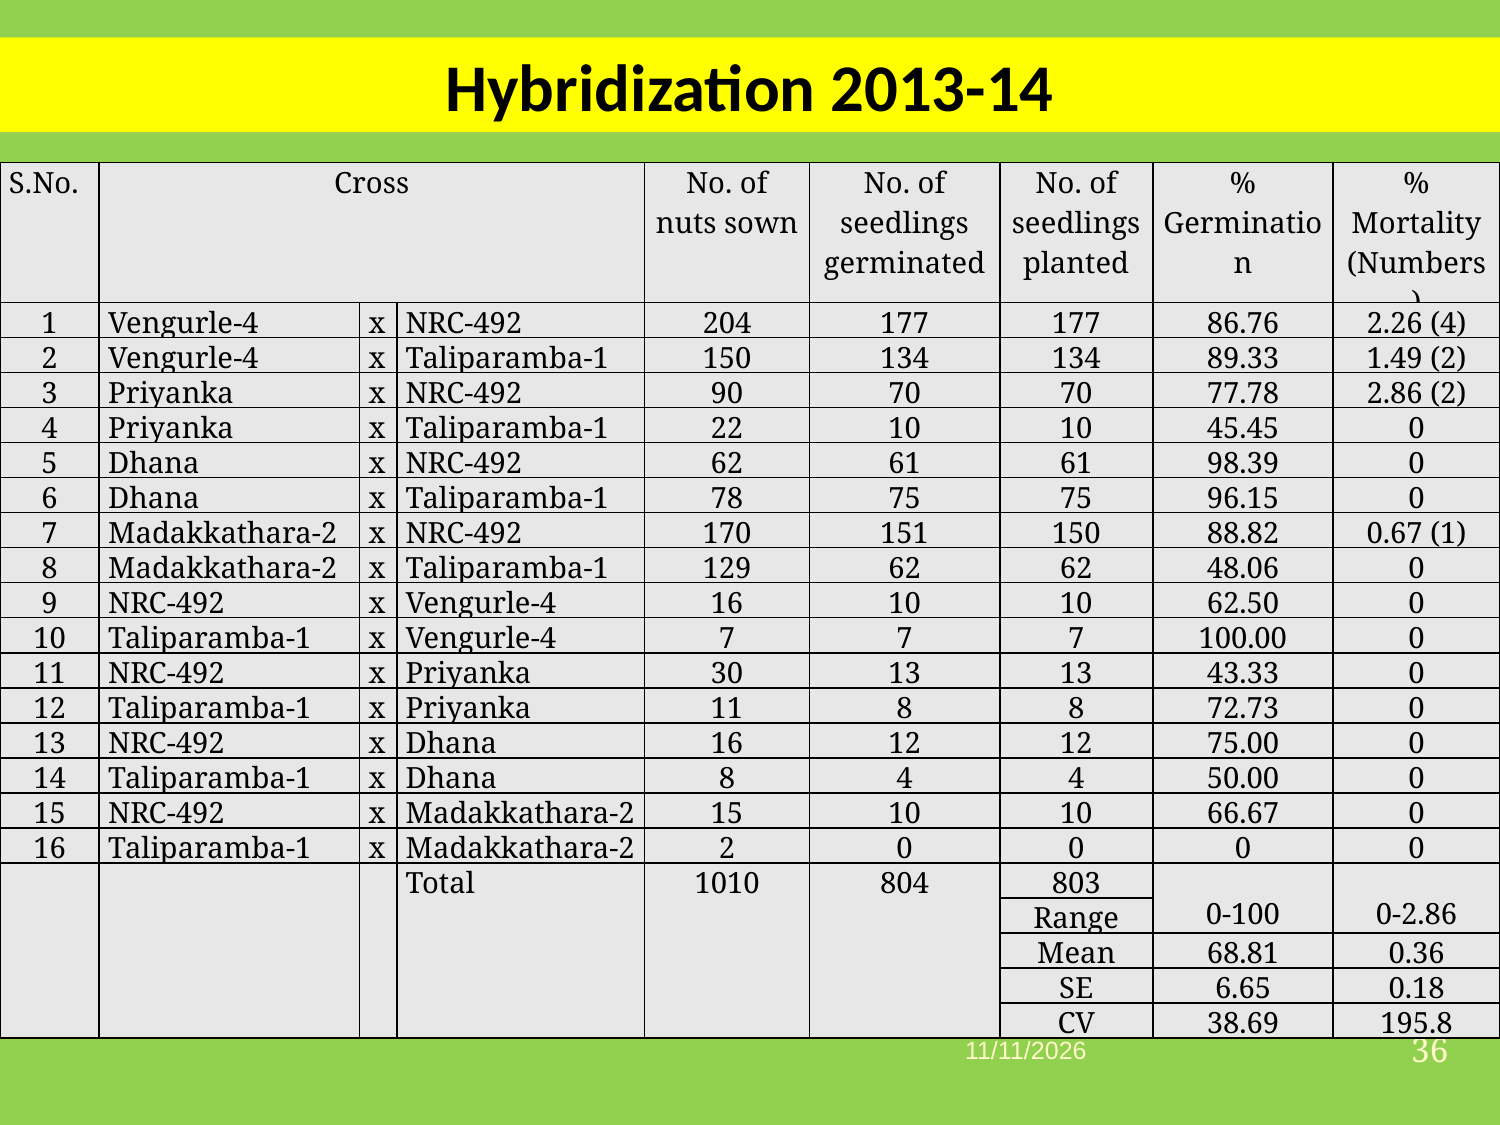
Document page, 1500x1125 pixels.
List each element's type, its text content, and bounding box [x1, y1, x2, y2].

table_cell 38.69 [1154, 1004, 1332, 1037]
table_cell Priyanka [398, 689, 644, 722]
table_cell Madakkathara-2 [100, 548, 359, 582]
table_cell 75 [1001, 478, 1152, 512]
table_cell 62 [645, 443, 809, 477]
table_cell 10 [810, 408, 999, 442]
table_cell Dhana [398, 759, 644, 792]
table_cell 0 [1001, 829, 1152, 862]
table_cell 96.15 [1154, 478, 1332, 512]
table_cell 1010 [645, 864, 809, 1037]
table_cell 7 [1001, 618, 1152, 652]
table_cell 3 [1, 373, 98, 407]
table_cell 100.00 [1154, 618, 1332, 652]
table_cell NRC-492 [398, 373, 644, 407]
table_cell 8 [1001, 689, 1152, 722]
table_cell x [360, 338, 396, 372]
table_cell x [360, 724, 396, 757]
table_cell NRC-492 [100, 724, 359, 757]
table_cell 90 [645, 373, 809, 407]
table_cell 7 [1, 513, 98, 547]
table_cell 0 [1334, 794, 1499, 827]
table_cell 10 [1001, 583, 1152, 617]
table_cell Vengurle-4 [100, 303, 359, 337]
table_cell 62.50 [1154, 583, 1332, 617]
table_header % Mortality (Numbers) [1334, 163, 1499, 302]
table_cell 170 [645, 513, 809, 547]
table_cell 61 [810, 443, 999, 477]
table_cell NRC-492 [100, 654, 359, 687]
table_cell SE [1001, 969, 1152, 1002]
table_cell x [360, 303, 396, 337]
table_cell Dhana [100, 478, 359, 512]
table_cell Taliparamba-1 [398, 478, 644, 512]
table_cell 0.18 [1334, 969, 1499, 1002]
table_cell 6 [1, 478, 98, 512]
table_cell x [360, 443, 396, 477]
table_cell 7 [810, 618, 999, 652]
table_cell 10 [810, 794, 999, 827]
table_cell 8 [1, 548, 98, 582]
table_header Cross [100, 163, 644, 302]
table_header No. of nuts sown [645, 163, 809, 302]
table_cell x [360, 759, 396, 792]
table_cell Mean [1001, 934, 1152, 967]
table_cell 0 [1334, 759, 1499, 792]
table_cell 68.81 [1154, 934, 1332, 967]
table_cell 2 [1, 338, 98, 372]
table_cell Taliparamba-1 [398, 408, 644, 442]
table_cell 0-2.86 [1334, 864, 1499, 932]
table_cell x [360, 478, 396, 512]
table_cell 22 [645, 408, 809, 442]
table_cell 88.82 [1154, 513, 1332, 547]
table_cell 134 [810, 338, 999, 372]
table_cell x [360, 548, 396, 582]
slide_number 36 [1379, 1039, 1480, 1089]
table_cell 177 [810, 303, 999, 337]
table_cell Madakkathara-2 [398, 794, 644, 827]
table_cell 78 [645, 478, 809, 512]
table_cell 9 [1, 583, 98, 617]
table_cell 204 [645, 303, 809, 337]
table_cell 70 [1001, 373, 1152, 407]
table_cell 195.8 [1334, 1004, 1499, 1037]
table_cell 10 [810, 583, 999, 617]
table_cell x [360, 583, 396, 617]
table_cell x [360, 794, 396, 827]
table_cell 0 [1334, 654, 1499, 687]
table_cell 0.67 (1) [1334, 513, 1499, 547]
table_cell 0-100 [1154, 864, 1332, 932]
table_cell 62 [1001, 548, 1152, 582]
table_cell 2 [645, 829, 809, 862]
table_cell Taliparamba-1 [100, 759, 359, 792]
table_cell 14 [1, 759, 98, 792]
table_cell x [360, 408, 396, 442]
table_cell 804 [810, 864, 999, 1037]
table_cell 4 [1, 408, 98, 442]
table_cell 10 [1001, 794, 1152, 827]
table_cell 4 [810, 759, 999, 792]
table_cell 16 [645, 583, 809, 617]
table_cell 13 [1001, 654, 1152, 687]
table_cell 86.76 [1154, 303, 1332, 337]
table_cell Range [1001, 899, 1152, 932]
table_cell 2.86 (2) [1334, 373, 1499, 407]
table_cell 177 [1001, 303, 1152, 337]
table_cell 75 [810, 478, 999, 512]
table_cell 98.39 [1154, 443, 1332, 477]
table_cell x [360, 618, 396, 652]
table_cell 10 [1001, 408, 1152, 442]
table_cell Madakkathara-2 [398, 829, 644, 862]
table_cell 70 [810, 373, 999, 407]
table_cell 134 [1001, 338, 1152, 372]
table_cell Priyanka [100, 408, 359, 442]
table_cell Taliparamba-1 [100, 829, 359, 862]
table_cell Vengurle-4 [100, 338, 359, 372]
table_cell 6.65 [1154, 969, 1332, 1002]
table_cell Dhana [398, 724, 644, 757]
table_cell 15 [1, 794, 98, 827]
table_cell x [360, 373, 396, 407]
table_cell NRC-492 [100, 583, 359, 617]
table_cell 16 [645, 724, 809, 757]
table_cell 0 [1154, 829, 1332, 862]
table_cell 7 [645, 618, 809, 652]
table_cell 10 [1, 618, 98, 652]
table_cell 151 [810, 513, 999, 547]
table_cell 11 [645, 689, 809, 722]
table_cell 48.06 [1154, 548, 1332, 582]
table_cell 0 [1334, 408, 1499, 442]
table_cell Priyanka [398, 654, 644, 687]
table_cell 0 [810, 829, 999, 862]
table_cell Madakkathara-2 [100, 513, 359, 547]
table_header No. of seedlings planted [1001, 163, 1152, 302]
table_cell 2.26 (4) [1334, 303, 1499, 337]
table_cell 66.67 [1154, 794, 1332, 827]
table_cell x [360, 654, 396, 687]
table_cell 0.36 [1334, 934, 1499, 967]
table_cell 43.33 [1154, 654, 1332, 687]
table_cell 75.00 [1154, 724, 1332, 757]
table_cell 150 [1001, 513, 1152, 547]
table_cell Total [398, 864, 644, 1037]
table_header No. of seedlings germinated [810, 163, 999, 302]
table_cell 4 [1001, 759, 1152, 792]
table_cell CV [1001, 1004, 1152, 1037]
table_cell 0 [1334, 689, 1499, 722]
table_cell 61 [1001, 443, 1152, 477]
table_cell [1, 864, 98, 1037]
table_cell 1.49 (2) [1334, 338, 1499, 372]
table_cell 129 [645, 548, 809, 582]
text_box Hybridization 2013-14 [0, 37, 1500, 133]
table_cell 77.78 [1154, 373, 1332, 407]
table_cell 30 [645, 654, 809, 687]
table_cell 0 [1334, 548, 1499, 582]
table_header % Germination [1154, 163, 1332, 302]
table_header S.No. [1, 163, 98, 302]
table_cell Dhana [100, 443, 359, 477]
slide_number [950, 1039, 1375, 1081]
table_cell Taliparamba-1 [100, 689, 359, 722]
table_cell NRC-492 [398, 513, 644, 547]
table_cell 803 [1001, 864, 1152, 897]
table_cell Taliparamba-1 [100, 618, 359, 652]
table_cell Vengurle-4 [398, 618, 644, 652]
table_cell x [360, 829, 396, 862]
table_cell 8 [645, 759, 809, 792]
table_cell 89.33 [1154, 338, 1332, 372]
table_cell 150 [645, 338, 809, 372]
table_cell x [360, 513, 396, 547]
table_cell 5 [1, 443, 98, 477]
table_cell 12 [810, 724, 999, 757]
table_cell 13 [810, 654, 999, 687]
table_cell Taliparamba-1 [398, 338, 644, 372]
table_cell 72.73 [1154, 689, 1332, 722]
table_cell 45.45 [1154, 408, 1332, 442]
table_cell 16 [1, 829, 98, 862]
table_cell NRC-492 [100, 794, 359, 827]
table_cell 12 [1, 689, 98, 722]
table_cell 15 [645, 794, 809, 827]
table_cell x [360, 689, 396, 722]
table_cell 0 [1334, 724, 1499, 757]
table_cell 0 [1334, 443, 1499, 477]
table_cell 0 [1334, 478, 1499, 512]
table_cell NRC-492 [398, 443, 644, 477]
table_cell Vengurle-4 [398, 583, 644, 617]
table_cell 11 [1, 654, 98, 687]
table_cell 1 [1, 303, 98, 337]
table_cell Taliparamba-1 [398, 548, 644, 582]
table_cell 8 [810, 689, 999, 722]
table_cell 0 [1334, 829, 1499, 862]
table_cell 0 [1334, 618, 1499, 652]
table_cell 50.00 [1154, 759, 1332, 792]
table_cell 13 [1, 724, 98, 757]
table_cell NRC-492 [398, 303, 644, 337]
table_cell 0 [1334, 583, 1499, 617]
table_cell [100, 864, 359, 1037]
table_cell 62 [810, 548, 999, 582]
table_cell [360, 864, 396, 1037]
table_cell Priyanka [100, 373, 359, 407]
table_cell 12 [1001, 724, 1152, 757]
